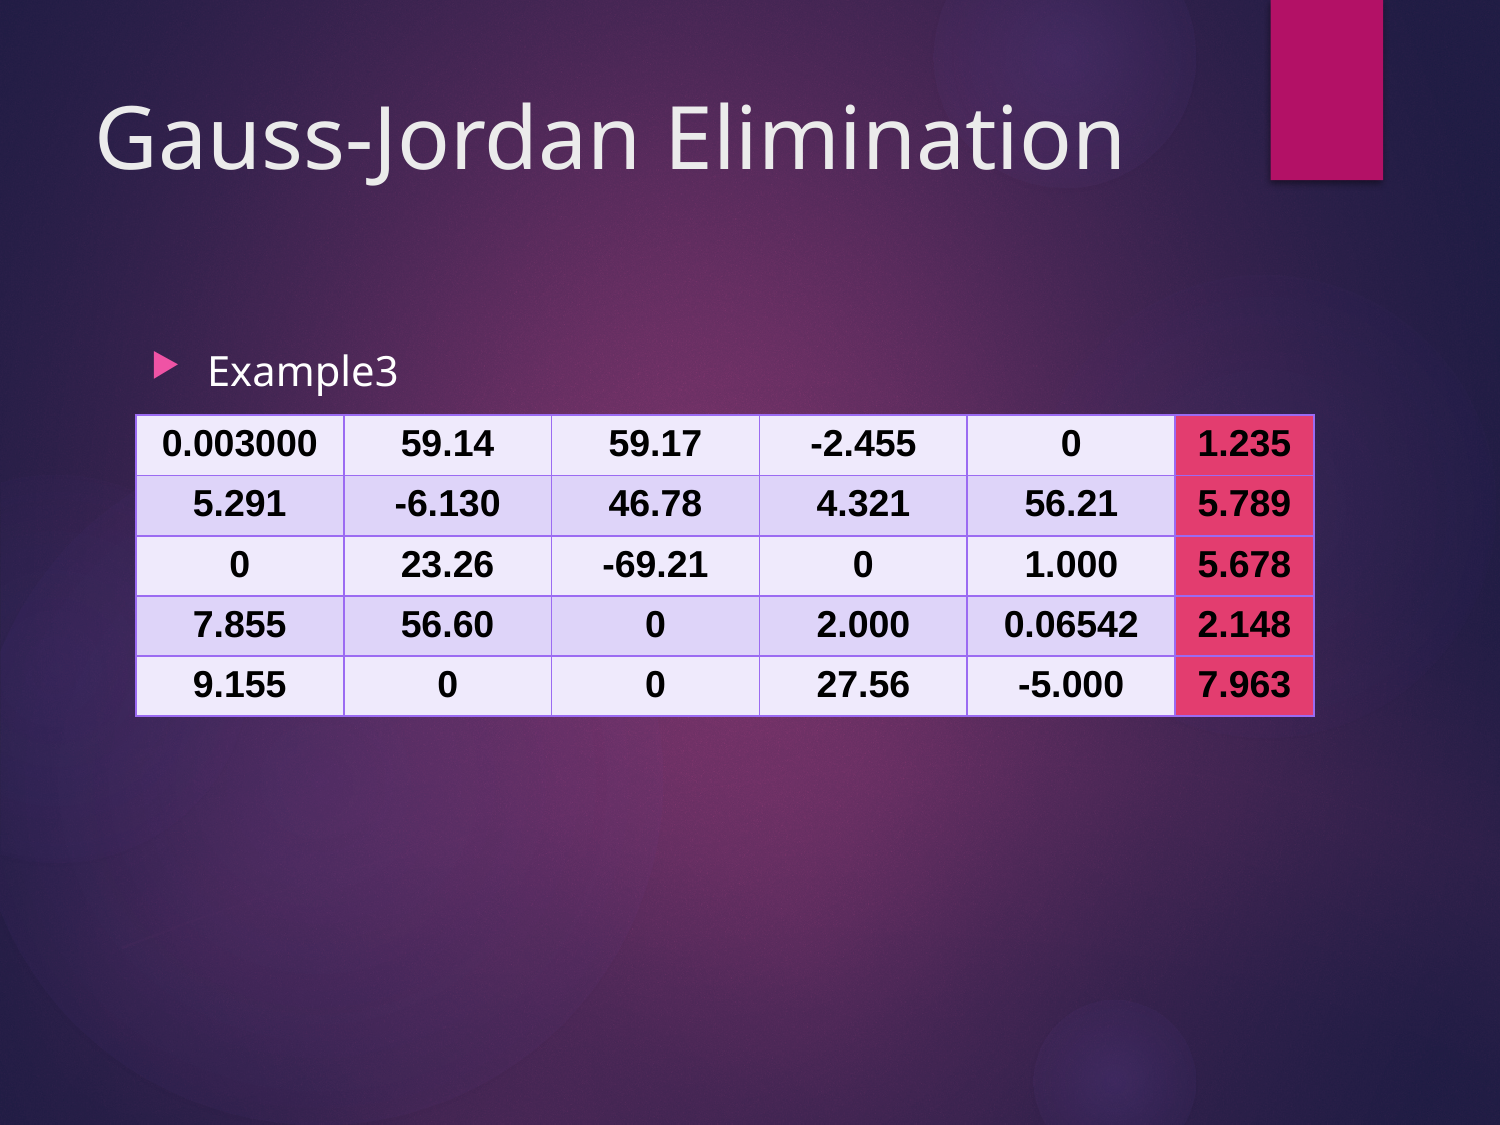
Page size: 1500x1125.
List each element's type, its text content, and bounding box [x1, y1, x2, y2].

table_cell 9.155 [137, 657, 343, 715]
list Example3 [135, 717, 1237, 1025]
table_cell 5.291 [137, 476, 343, 535]
table_cell 7.855 [137, 597, 343, 655]
table_header 0.003000 [137, 416, 343, 475]
table_cell 0 [760, 537, 966, 595]
table_cell 4.321 [760, 476, 966, 535]
table_cell 0 [345, 657, 551, 715]
table_cell 0.06542 [968, 597, 1174, 655]
table_cell 56.60 [345, 597, 551, 655]
table_cell -69.21 [552, 537, 759, 595]
table_cell 46.78 [552, 476, 759, 535]
table_header 59.14 [345, 416, 551, 475]
table_cell 7.963 [1176, 657, 1313, 715]
table_header 1.235 [1176, 416, 1313, 475]
table_header -2.455 [760, 416, 966, 475]
table_cell 27.56 [760, 657, 966, 715]
table_cell -5.000 [968, 657, 1174, 715]
table_header 0 [968, 416, 1174, 475]
table_cell 5.678 [1176, 537, 1313, 595]
list Example3 [135, 336, 1237, 414]
table_cell 5.789 [1176, 476, 1313, 535]
table_cell -6.130 [345, 476, 551, 535]
table_cell 0 [137, 537, 343, 595]
table_cell 0 [552, 657, 759, 715]
table_cell 1.000 [968, 537, 1174, 595]
title Gauss-Jordan Elimination [79, 74, 1237, 304]
table_cell 23.26 [345, 537, 551, 595]
table_cell 2.000 [760, 597, 966, 655]
table_cell 0 [552, 597, 759, 655]
table_cell 2.148 [1176, 597, 1313, 655]
table_header 59.17 [552, 416, 759, 475]
table_cell 56.21 [968, 476, 1174, 535]
